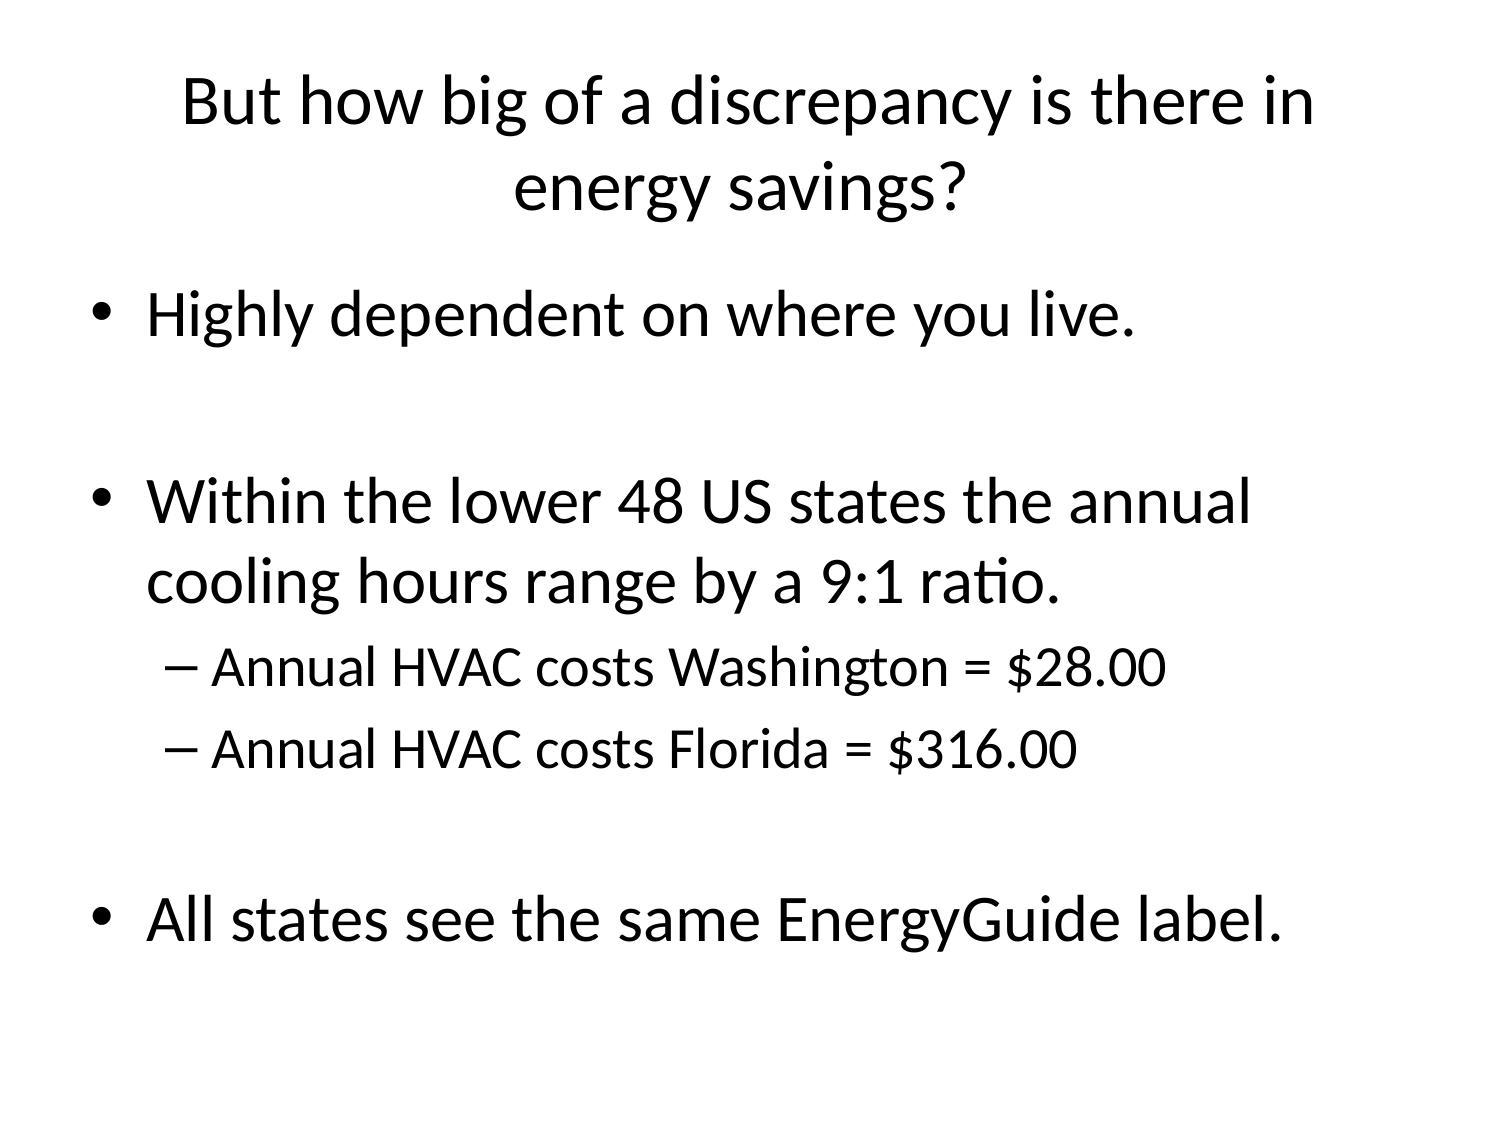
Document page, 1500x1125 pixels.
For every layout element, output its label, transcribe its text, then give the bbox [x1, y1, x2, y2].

list Highly dependent on where you live. Within the lower 48 US states the annual cooling hours range by a 9:1 ratio. Annual HVAC costs Washington = $28.00 Annual HVAC costs Florida = $316.00 All states see the same EnergyGuide label. [75, 262, 1425, 1005]
title But how big of a discrepancy is there in energy savings? [75, 45, 1425, 233]
